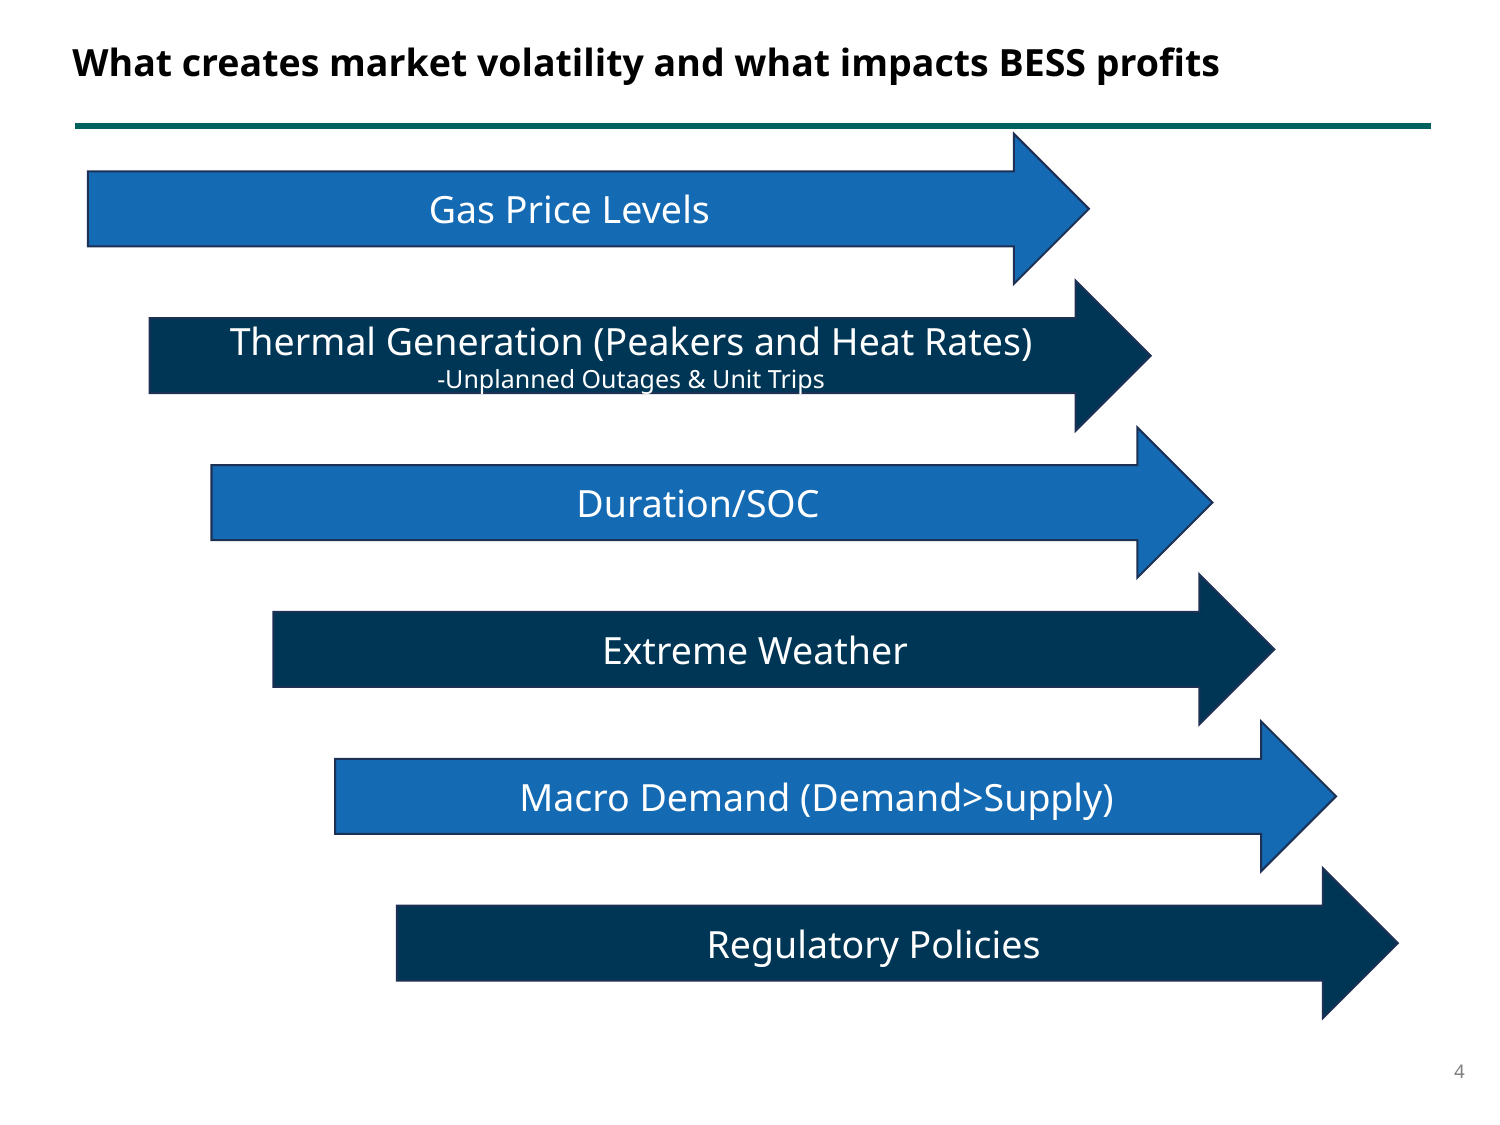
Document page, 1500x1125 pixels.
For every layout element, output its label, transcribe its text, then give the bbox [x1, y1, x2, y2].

text_box Duration/SOC [210, 425, 1214, 581]
text_box Gas Price Levels [86, 131, 1091, 287]
text_box Thermal Generation (Peakers and Heat Rates) -Unplanned Outages & Unit Trips [148, 278, 1153, 434]
text_box Extreme Weather [272, 571, 1276, 727]
text_box Regulatory Policies [395, 865, 1400, 1021]
text_box Macro Demand (Demand>Supply) [334, 718, 1338, 874]
title What creates market volatility and what impacts BESS profits [0, 7, 1500, 122]
